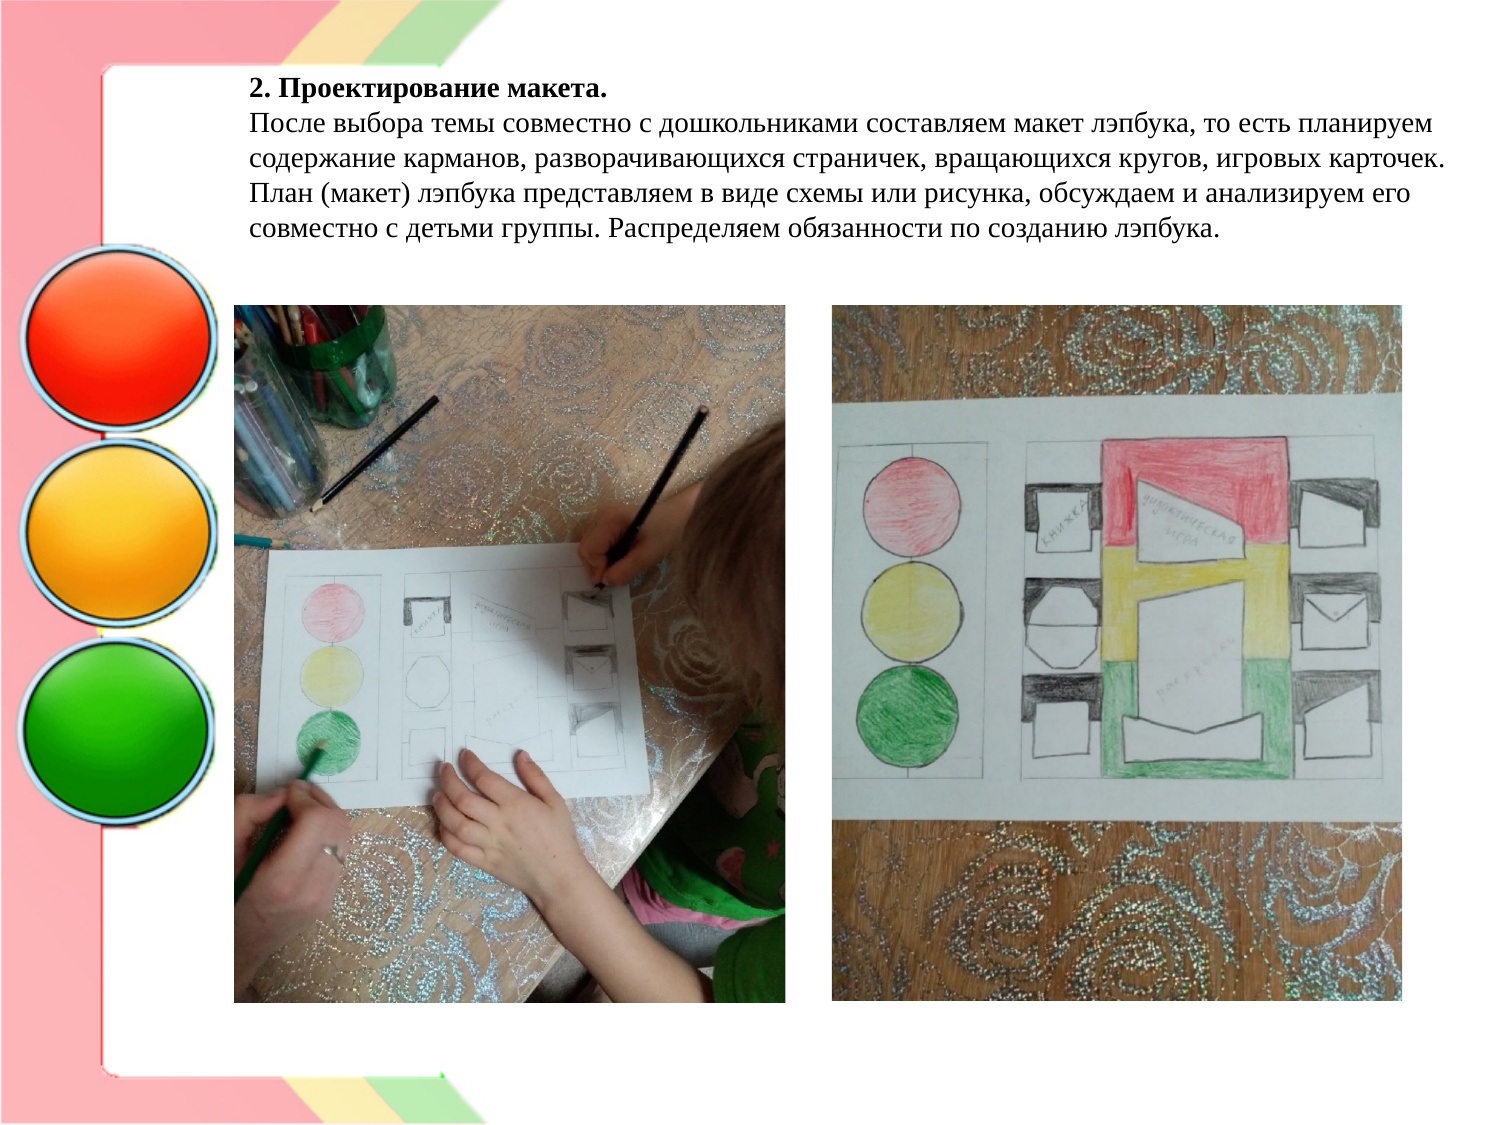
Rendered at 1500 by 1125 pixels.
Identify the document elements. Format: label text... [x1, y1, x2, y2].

title 2. Проектирование макета. После выбора темы совместно с дошкольниками составляем макет лэпбука, то есть планируем содержание карманов, разворачивающихся страничек, вращающихся кругов, игровых карточек. План (макет) лэпбука представляем в виде схемы или рисунка, обсуждаем и анализируем его совместно с детьми группы. Распределяем обязанности по созданию лэпбука. [234, 101, 1498, 279]
picture [0, 0, 1500, 1125]
text_box [79, 857, 228, 988]
